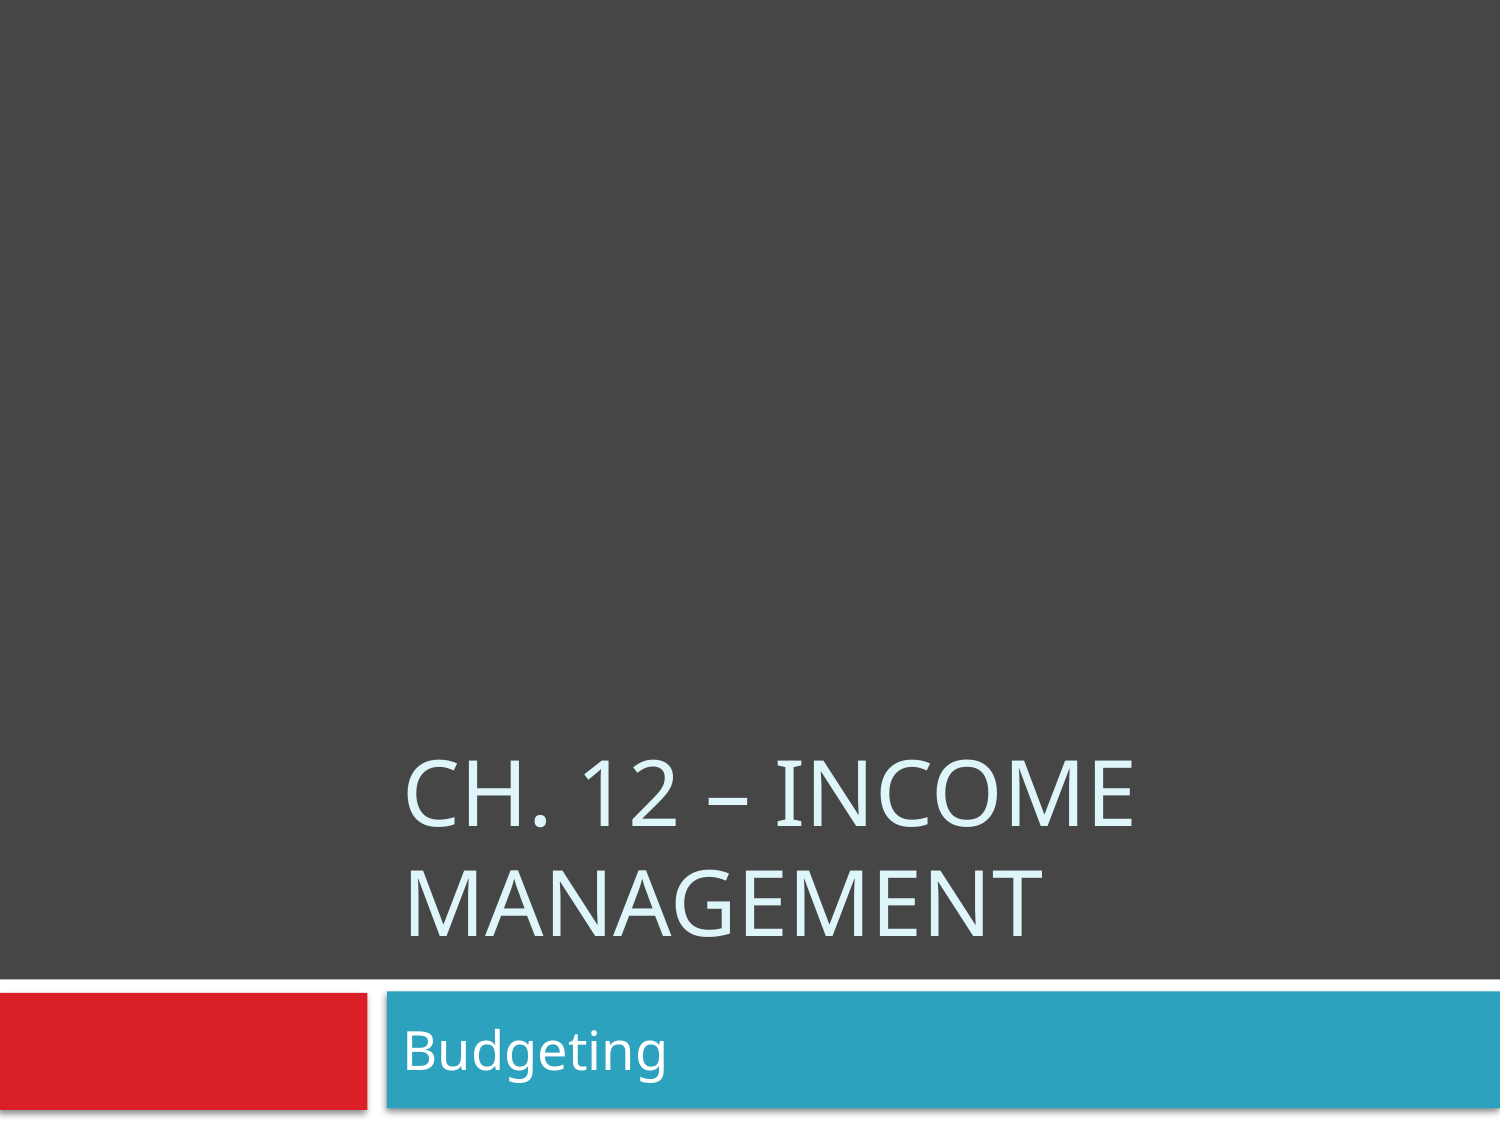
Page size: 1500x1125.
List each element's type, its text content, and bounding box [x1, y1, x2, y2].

title Ch. 12 – Income MAnagement [387, 662, 1450, 963]
subtitle Budgeting [387, 992, 1488, 1105]
